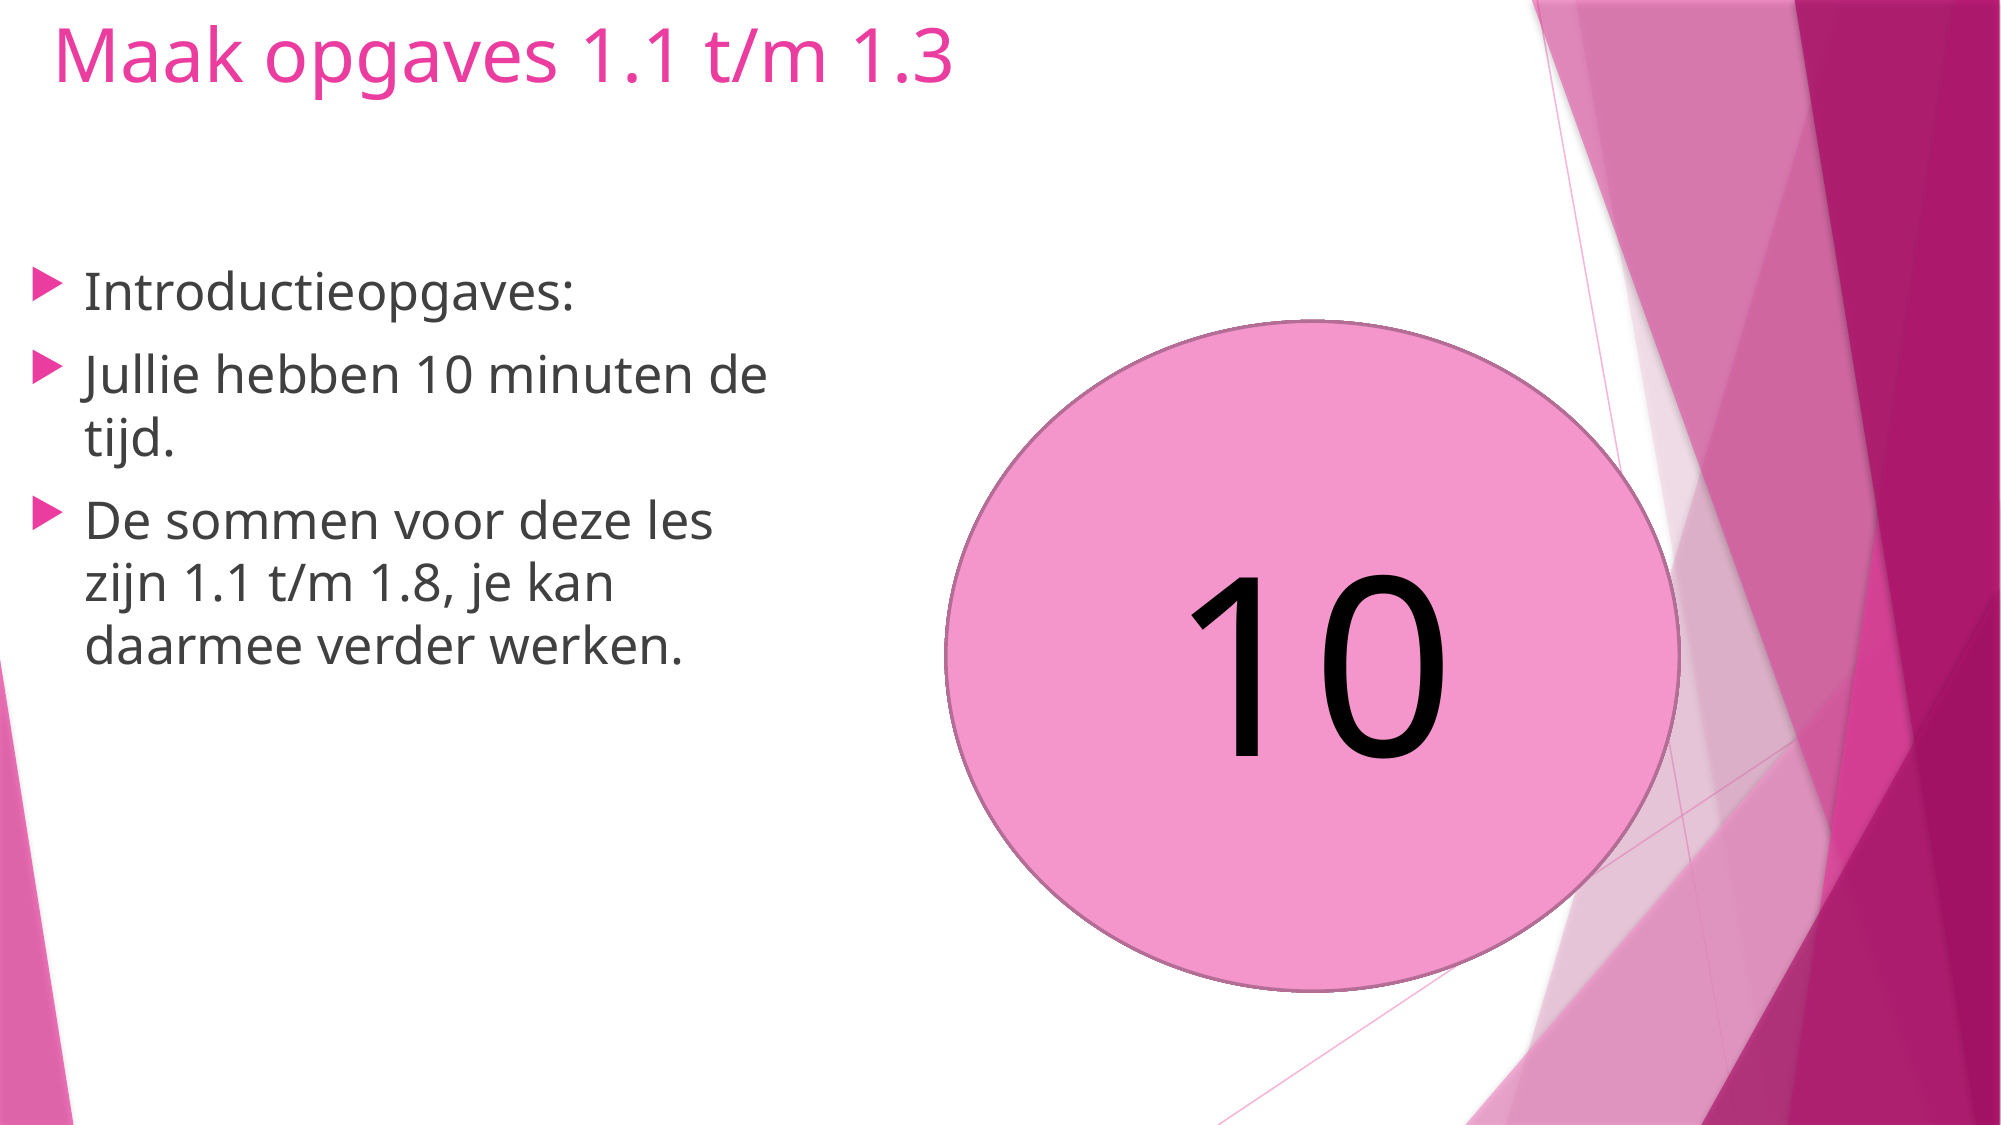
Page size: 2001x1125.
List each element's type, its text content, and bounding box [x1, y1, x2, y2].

list Introductieopgaves: Jullie hebben 10 minuten de tijd. De sommen voor deze les zijn 1.1 t/m 1.8, je kan daarmee verder werken. [13, 167, 818, 1013]
text_box 10 [944, 319, 1681, 993]
title Maak opgaves 1.1 t/m 1.3 [37, 0, 1494, 260]
